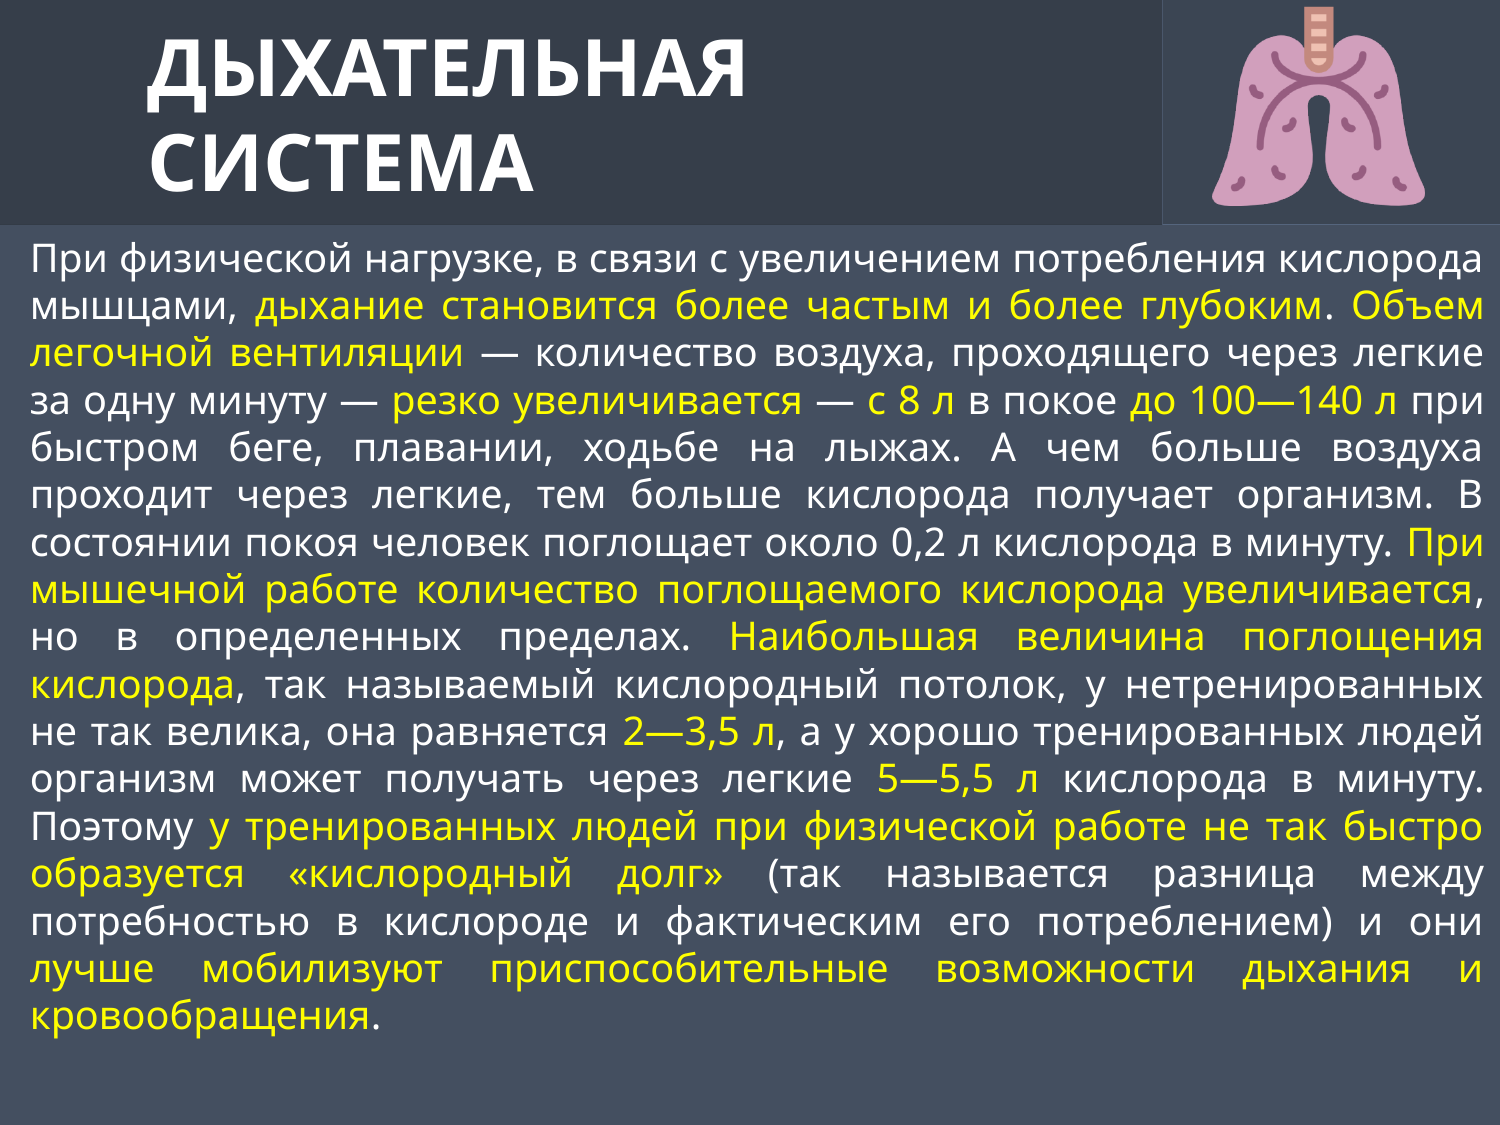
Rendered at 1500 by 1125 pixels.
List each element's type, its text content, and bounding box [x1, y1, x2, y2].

title ДЫХАТЕЛЬНАЯ СИСТЕМА [0, 0, 1162, 224]
text_box При физической нагрузке, в связи с увеличением потребления кислорода мышцами, дыхание становится более частым и более глубоким. Объем легочной вентиляции — количество воздуха, проходящего через легкие за одну минуту — резко увеличивается — с 8 л в покое до 100—140 л при быстром беге, плавании, ходьбе на лыжах. А чем больше воздуха проходит через легкие, тем больше кислорода получает организм. В состоянии покоя человек поглощает около 0,2 л кислорода в минуту. При мышечной работе количество поглощаемого кислорода увеличивается, но в определенных пределах. Наибольшая величина поглощения кислорода, так называемый кислородный потолок, у нетренированных не так велика, она равняется 2—3,5 л, а у хорошо тренированных людей организм может получать через легкие 5—5,5 л кислорода в минуту. Поэтому у тренированных людей при физической работе не так быстро образуется «кислородный долг» (так называется разница между потребностью в кислороде и фактическим его потреблением) и они лучше мобилизуют приспособительные возможности дыхания и кровообращения. [0, 224, 1500, 1125]
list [1212, 0, 1426, 213]
text_box [1162, 0, 1500, 224]
